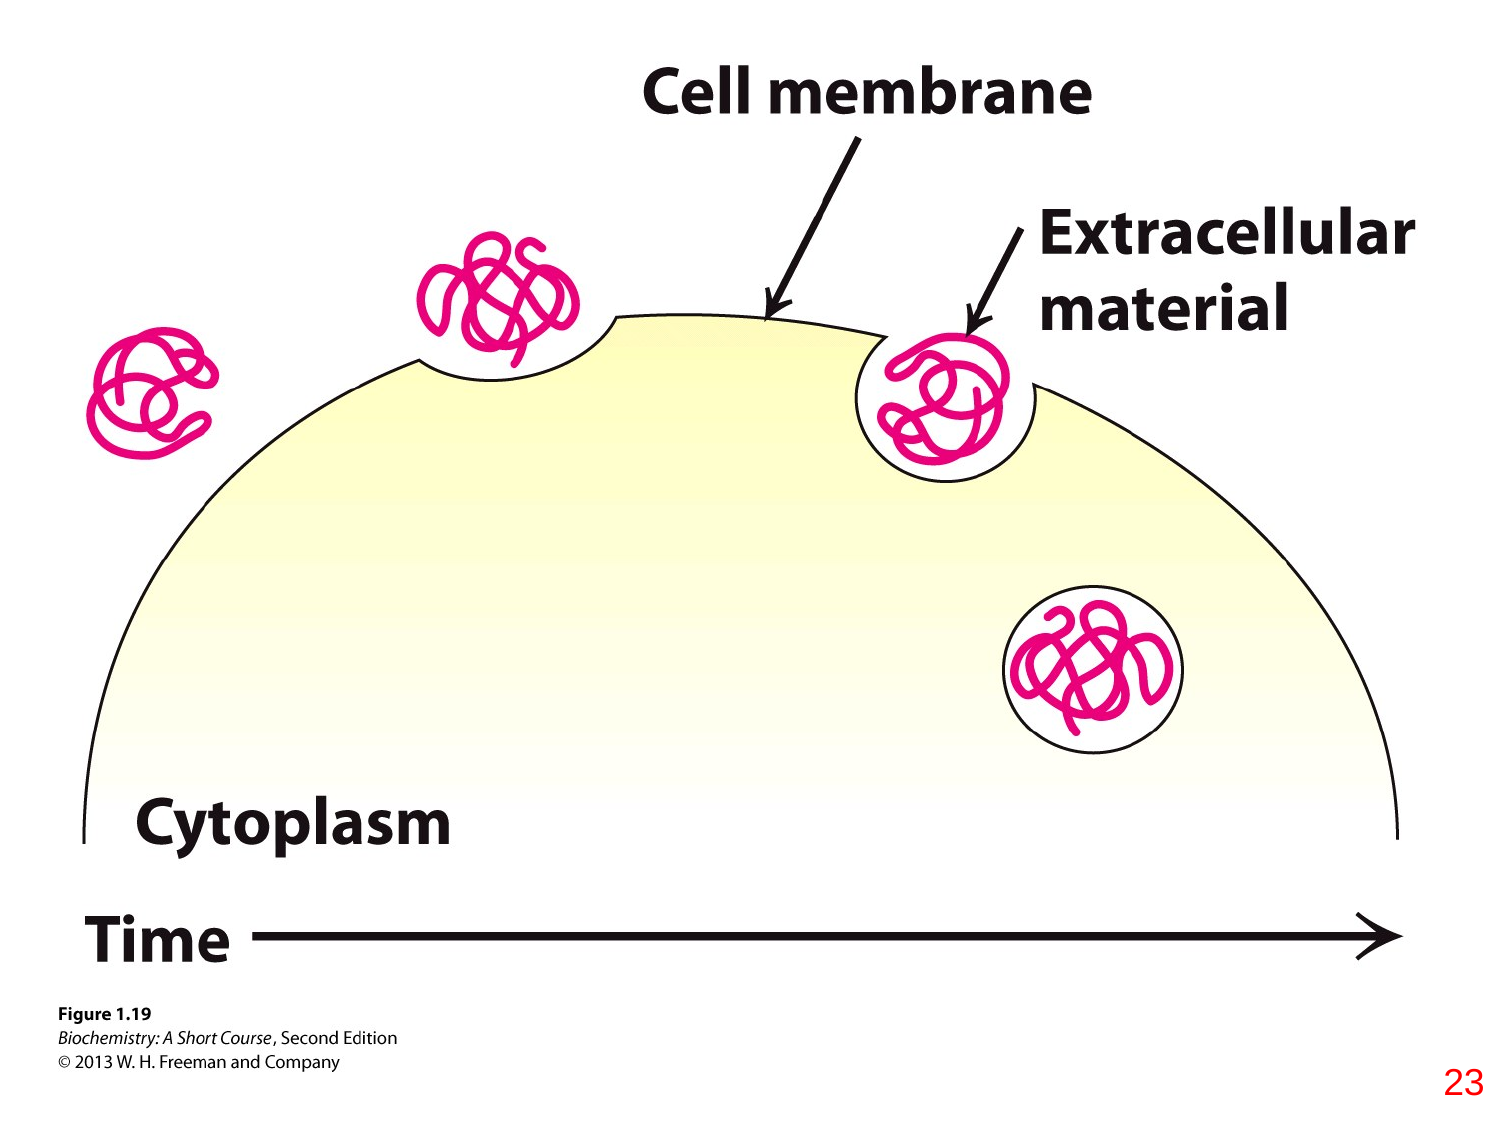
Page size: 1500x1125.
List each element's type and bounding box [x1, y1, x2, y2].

picture [49, 45, 1441, 1076]
